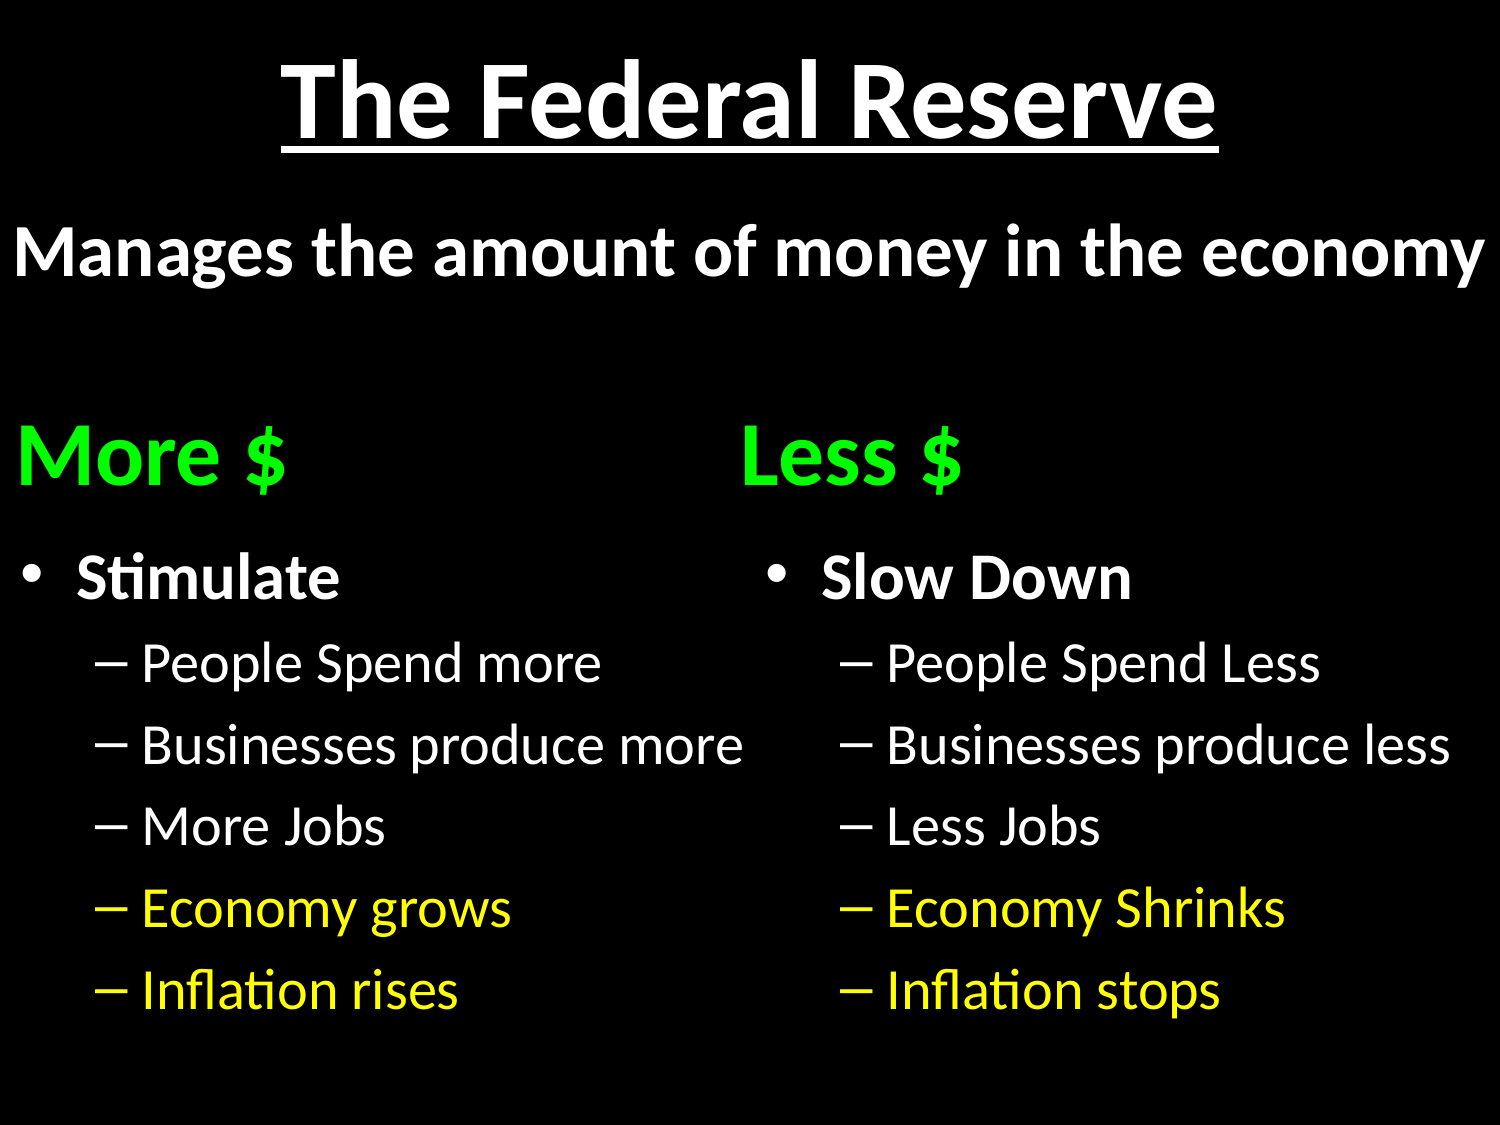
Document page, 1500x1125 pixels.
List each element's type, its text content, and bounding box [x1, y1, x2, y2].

text_box Manages the amount of money in the economy [0, 193, 1500, 299]
list More $ [0, 420, 663, 512]
list Less $ [725, 420, 1388, 512]
list Stimulate People Spend more Businesses produce more More Jobs Economy grows Inflation rises [4, 525, 750, 1086]
title The Federal Reserve [75, 0, 1425, 188]
list Slow Down People Spend Less Businesses produce less Less Jobs Economy Shrinks Inflation stops [750, 525, 1475, 1086]
